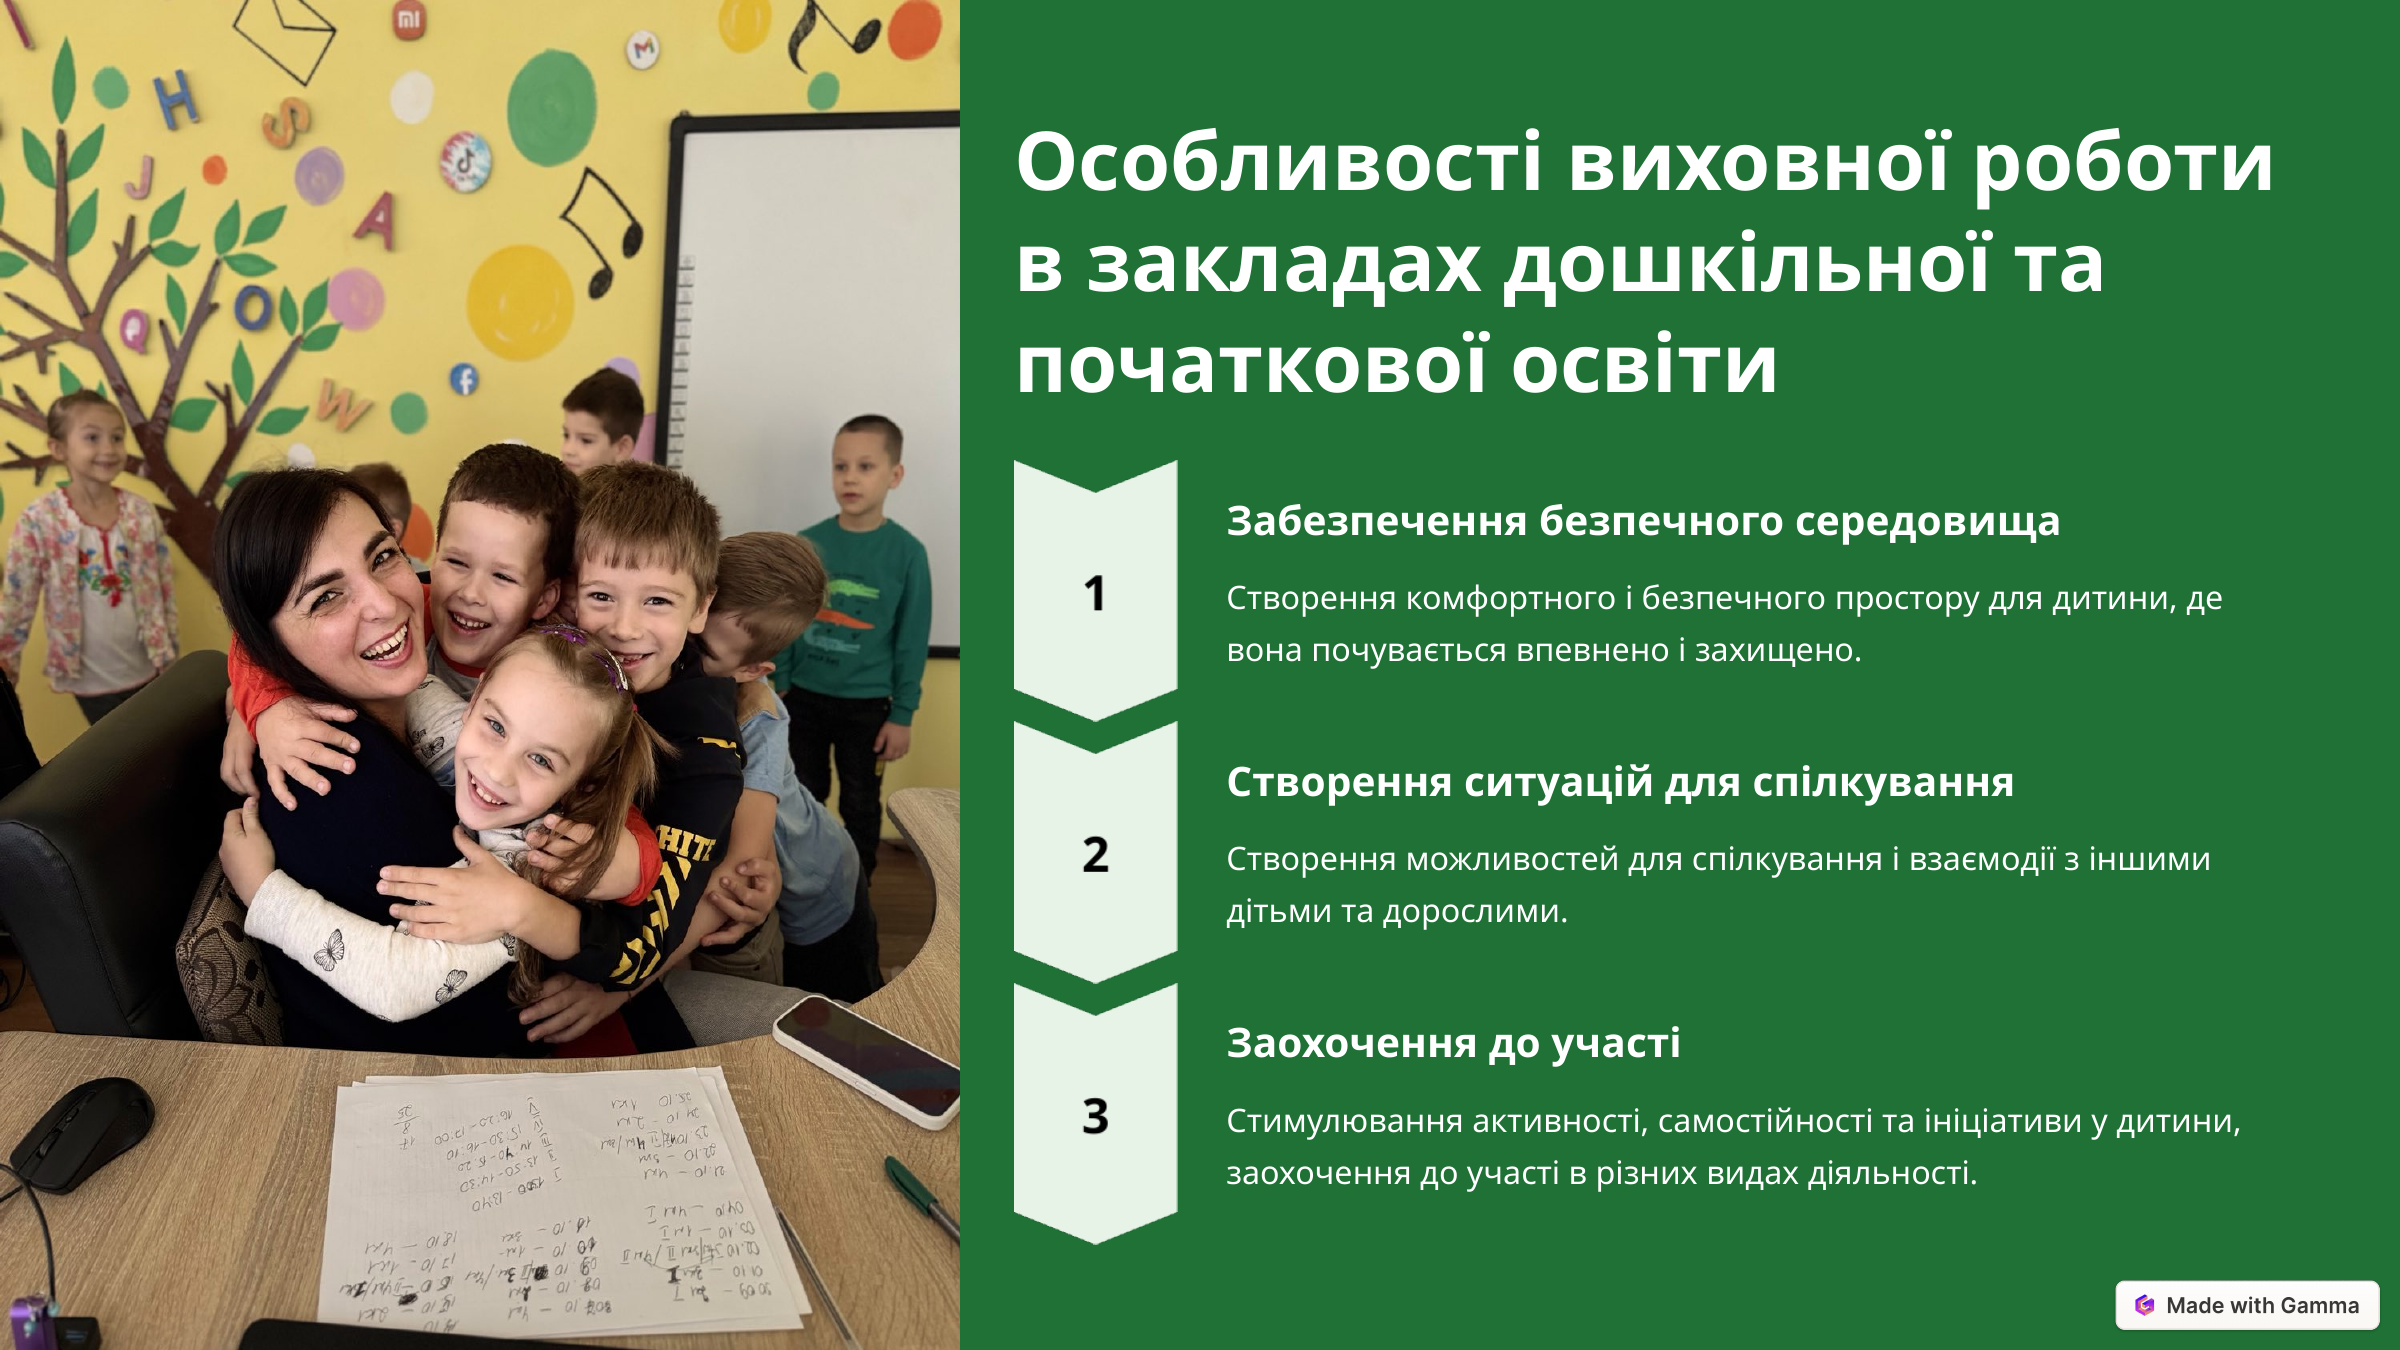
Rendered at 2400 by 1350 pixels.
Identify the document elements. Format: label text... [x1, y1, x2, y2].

text_box Заохочення до участі [1226, 1015, 1681, 1067]
text_box Створення ситуацій для спілкування [1226, 754, 2012, 806]
text_box Особливості виховної роботи в закладах дошкільної та початкової освіти [1014, 105, 2286, 412]
text_box Стимулювання активності, самостійності та ініціативи у дитини, заохочення до участі в різних видах діяльності. [1226, 1086, 2286, 1191]
text_box Забезпечення безпечного середовища [1226, 493, 2061, 545]
picture [1014, 460, 1178, 1245]
text_box Створення комфортного і безпечного простору для дитини, де вона почувається впевнено і захищено. [1226, 563, 2286, 669]
text_box Створення можливостей для спілкування і взаємодії з іншими дітьми та дорослими. [1226, 825, 2286, 930]
picture [2106, 1271, 2389, 1339]
picture [0, 0, 960, 1350]
